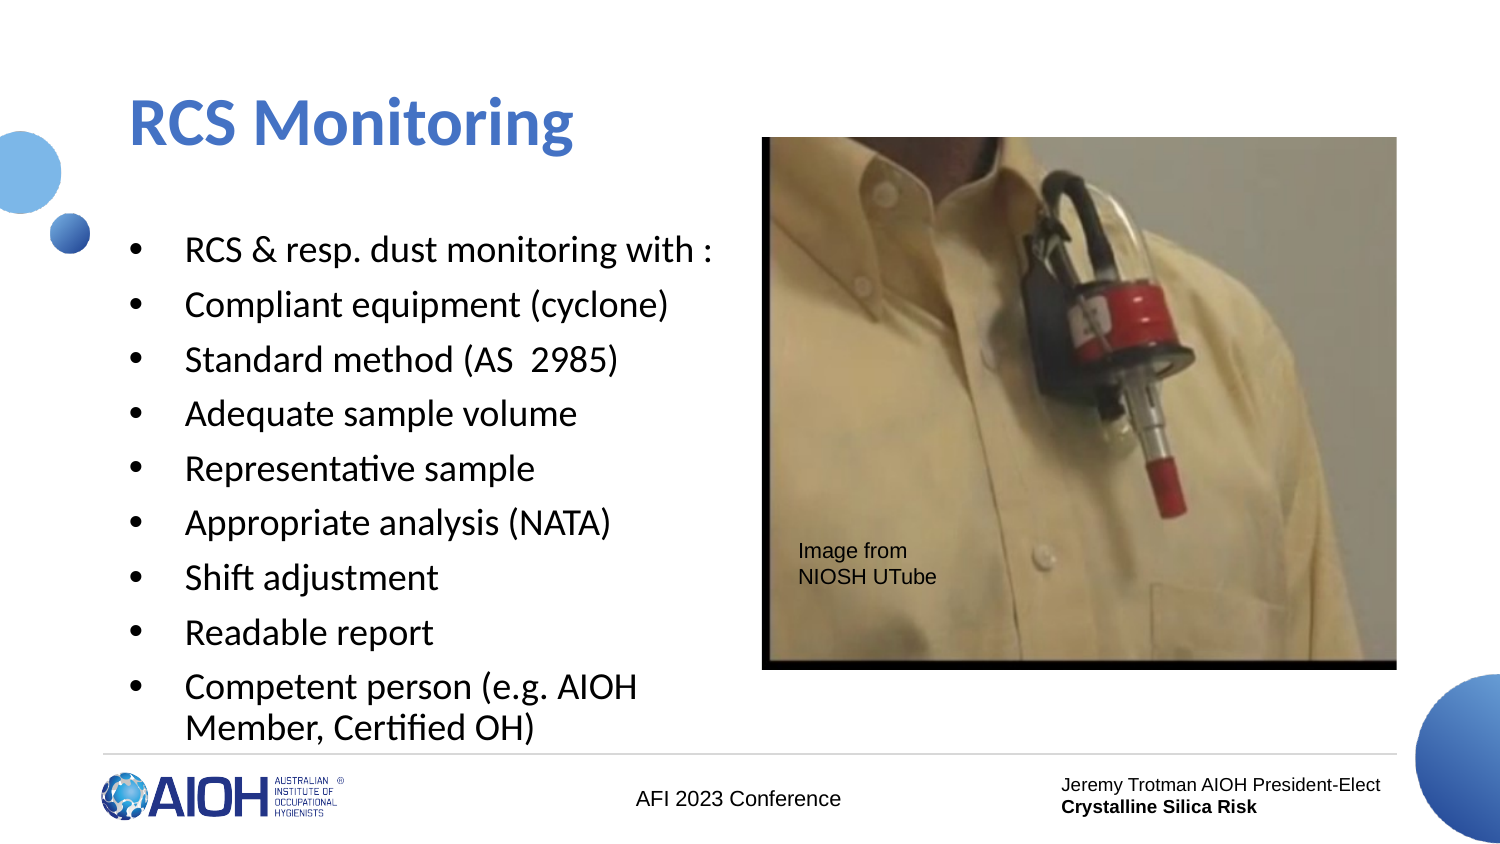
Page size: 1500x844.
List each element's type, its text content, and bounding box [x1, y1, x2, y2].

list RCS & resp. dust monitoring with : Compliant equipment (cyclone) Standard method (AS 2985) Adequate sample volume Representative sample Appropriate analysis (NATA) Shift adjustment Readable report Competent person (e.g. AIOH Member, Certified OH) [103, 224, 741, 760]
text_box AFI 2023 Conference [516, 779, 853, 817]
title RCS Monitoring [114, 42, 1409, 206]
picture [0, 117, 102, 281]
picture [101, 772, 344, 821]
picture [761, 137, 1500, 844]
